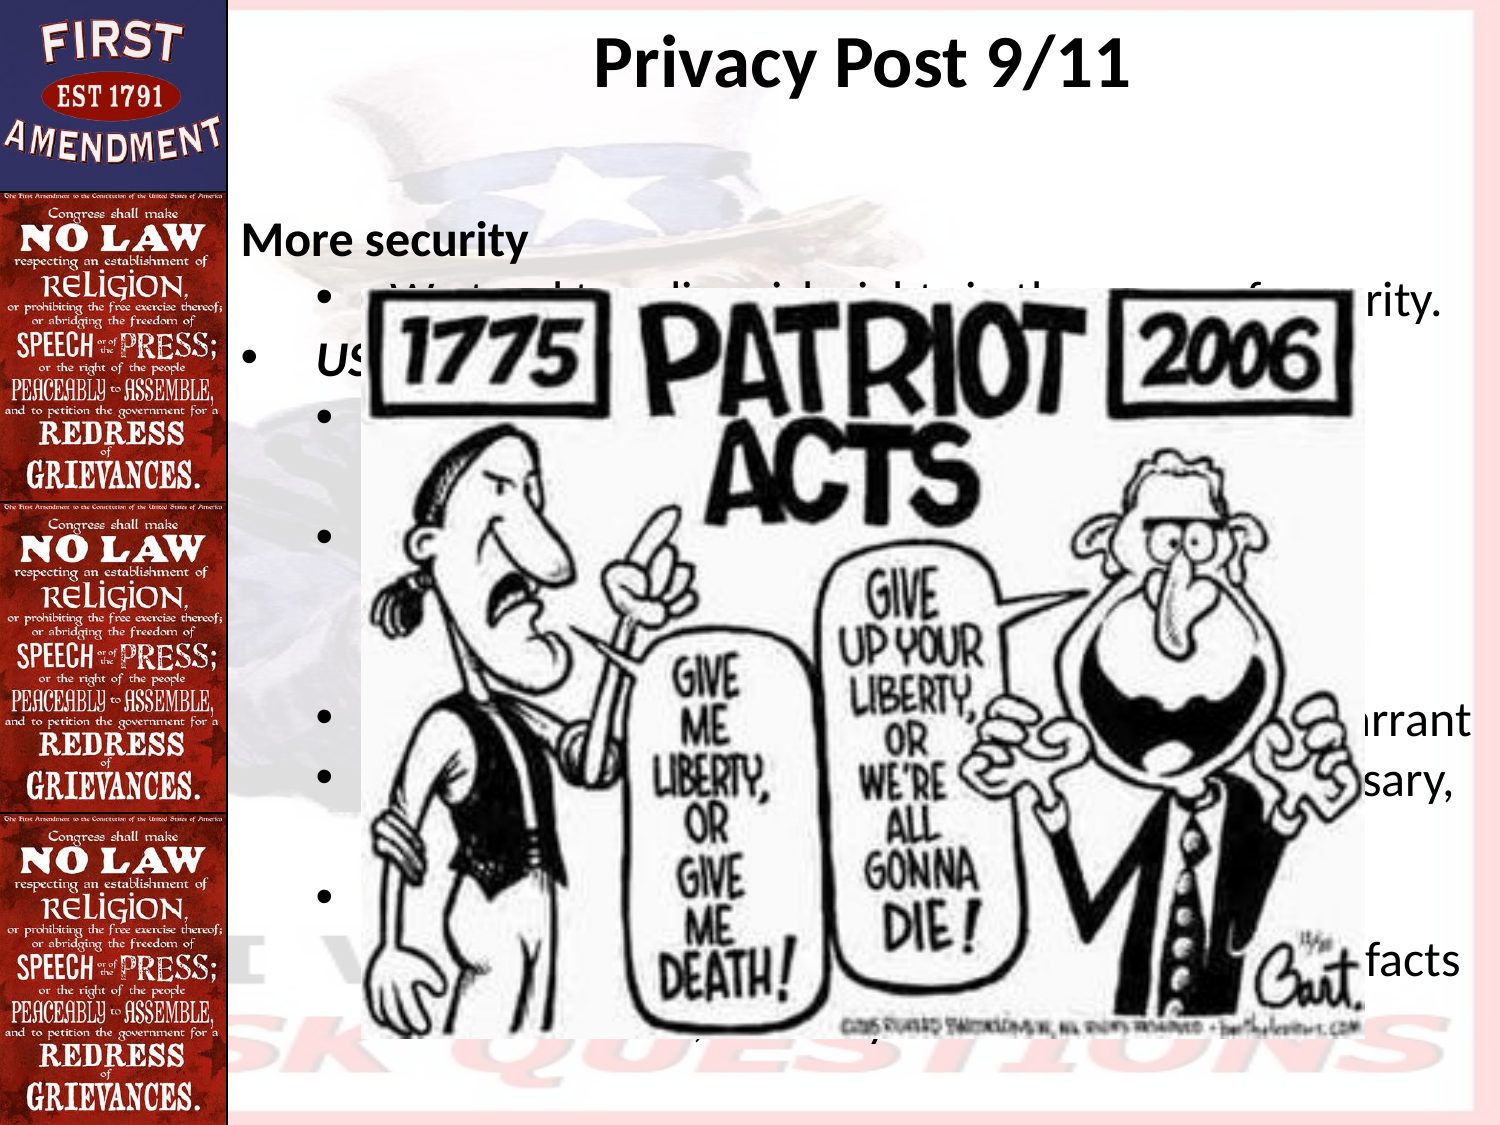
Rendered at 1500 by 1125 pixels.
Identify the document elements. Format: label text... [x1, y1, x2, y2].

text_box More security We tend to relinquish rights in the name of security. USA Patriot Act/USA Freedom Act Allows government officials to secretly search a suspected terrorist house with special warrant Allows government to monitor internet, phone conversation, banking, and book purchases with special warrant Allows government to open mail with special warrant FBI must present evidence why warrant is necessary, but judge has no authority to reject warrant Individuals targeted by these investigations are forbidden to discuss investigation, including the facts of its existence, with anyone [231, 198, 1500, 1119]
text_box Privacy Post 9/11 [230, 5, 1500, 110]
picture [0, 0, 227, 1125]
picture [361, 288, 1365, 1039]
